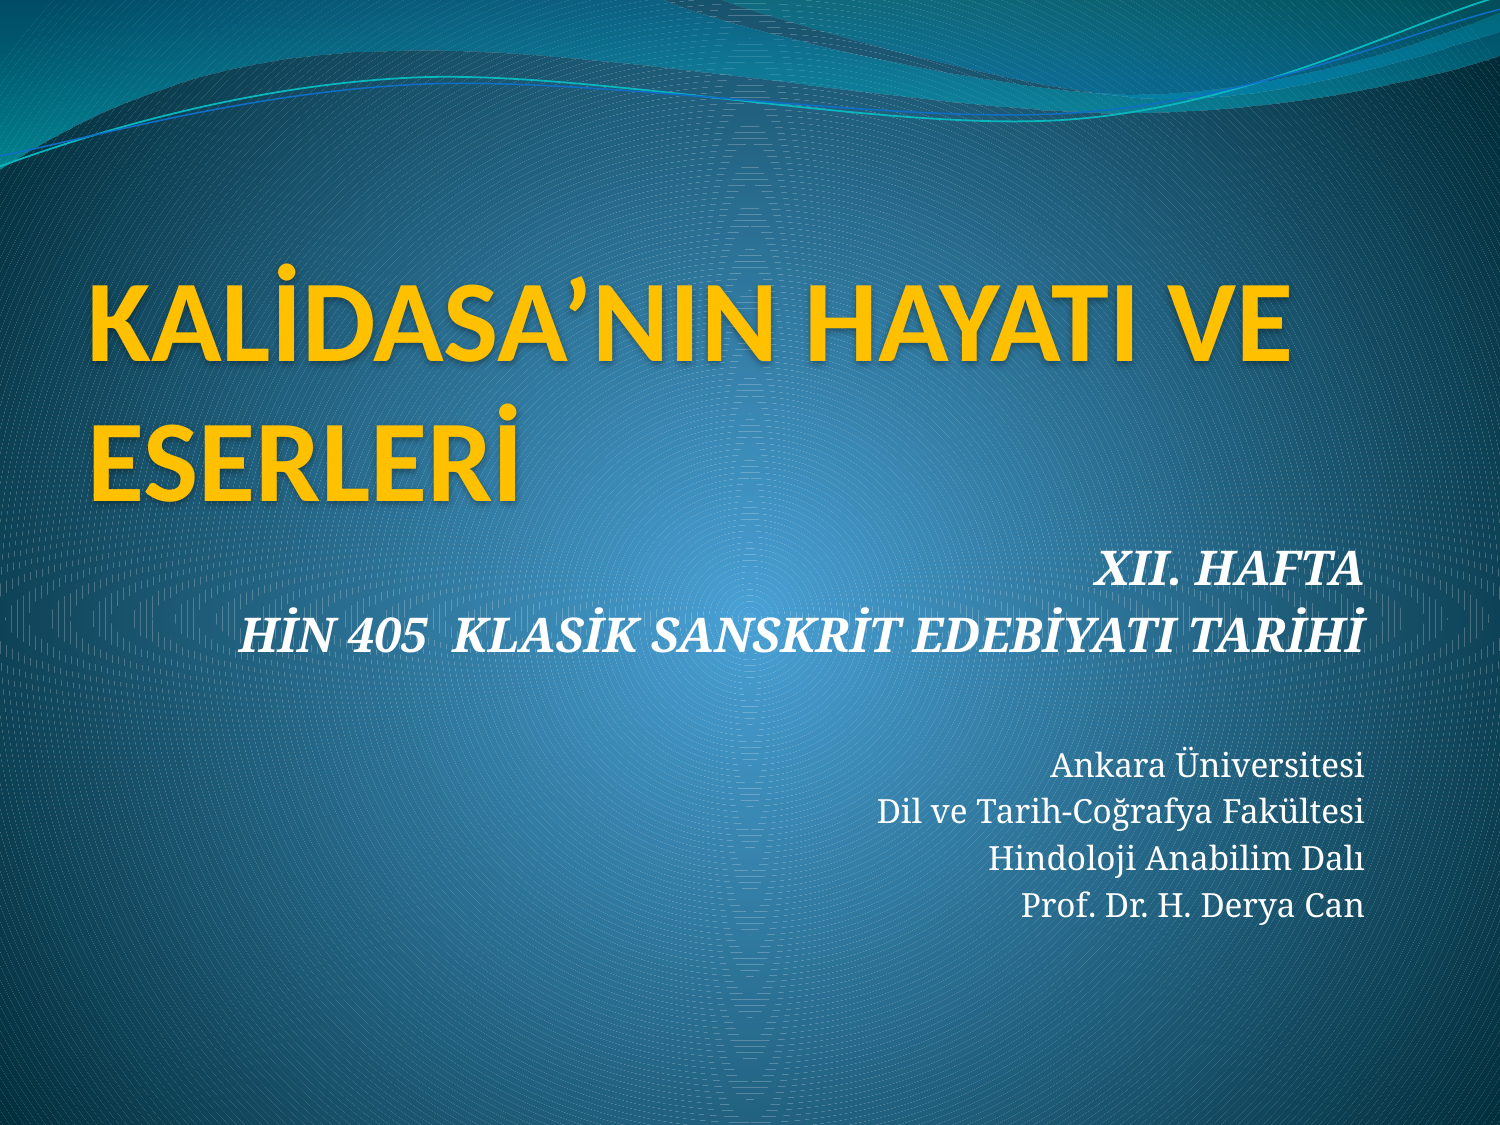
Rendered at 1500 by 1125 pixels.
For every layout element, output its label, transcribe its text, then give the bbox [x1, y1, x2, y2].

title KALİDASA’NIN HAYATI VE ESERLERİ [87, 224, 1376, 525]
subtitle XII. HAFTA HİN 405 KLASİK SANSKRİT EDEBİYATI TARİHİ Ankara Üniversitesi Dil ve Tarih-Coğrafya Fakültesi Hindoloji Anabilim Dalı Prof. Dr. H. Derya Can [87, 529, 1376, 965]
